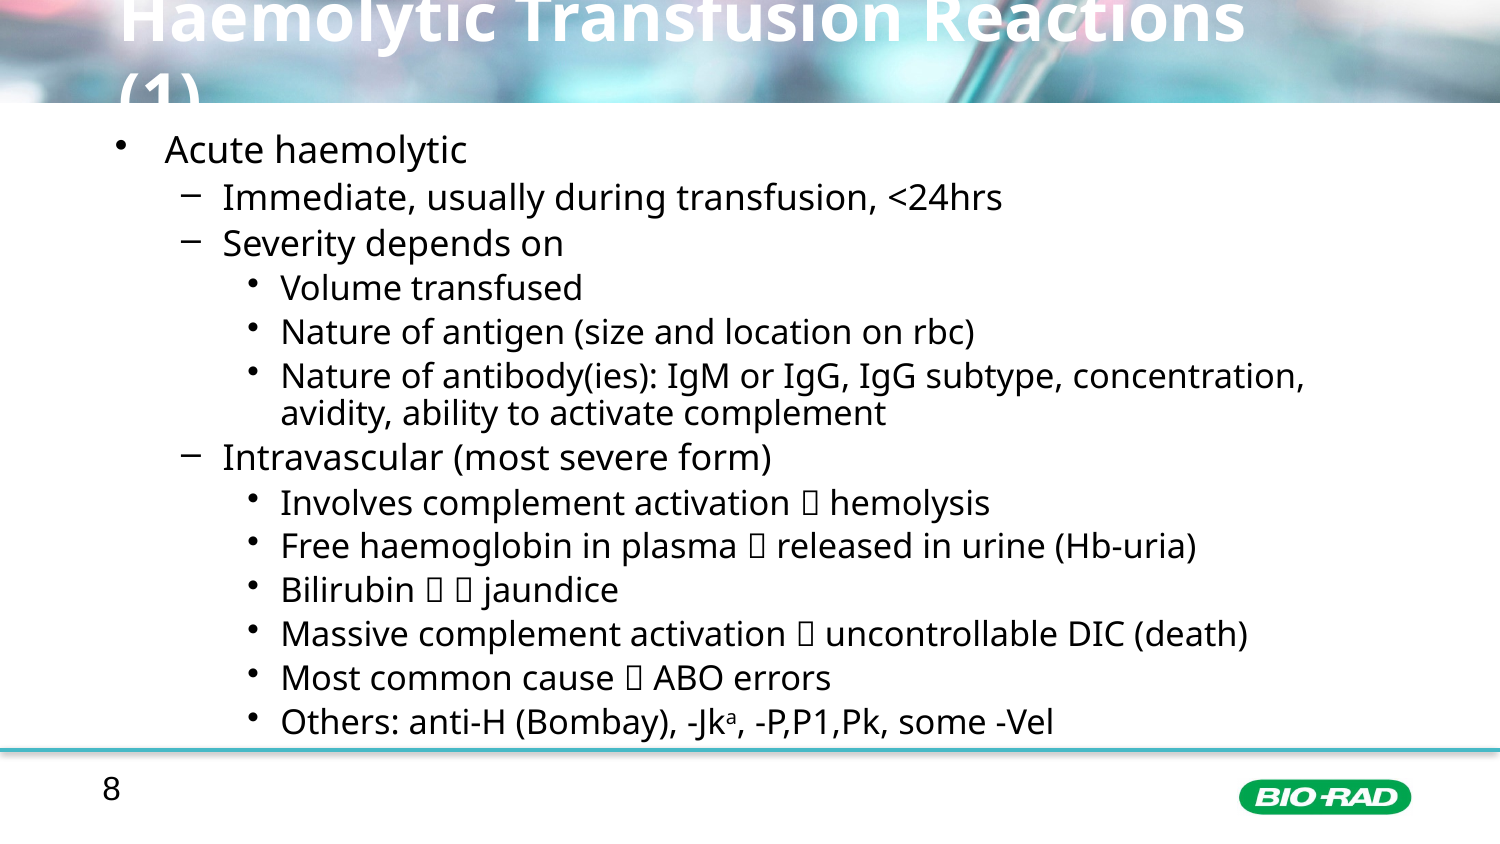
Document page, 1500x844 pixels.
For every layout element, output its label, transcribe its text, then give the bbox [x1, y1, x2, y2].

picture [0, 0, 1500, 103]
picture [1237, 778, 1413, 816]
title Haemolytic Transfusion Reactions (1) [103, 19, 1330, 90]
list Acute haemolytic Immediate, usually during transfusion, <24hrs Severity depends on Volume transfused Nature of antigen (size and location on rbc) Nature of antibody(ies): IgM or IgG, IgG subtype, concentration, avidity, ability to activate complement Intravascular (most severe form) Involves complement activation  hemolysis Free haemoglobin in plasma  released in urine (Hb-uria) Bilirubin   jaundice Massive complement activation  uncontrollable DIC (death) Most common cause  ABO errors Others: anti-H (Bombay), -Jka, -P,P1,Pk, some -Vel [99, 123, 1438, 753]
